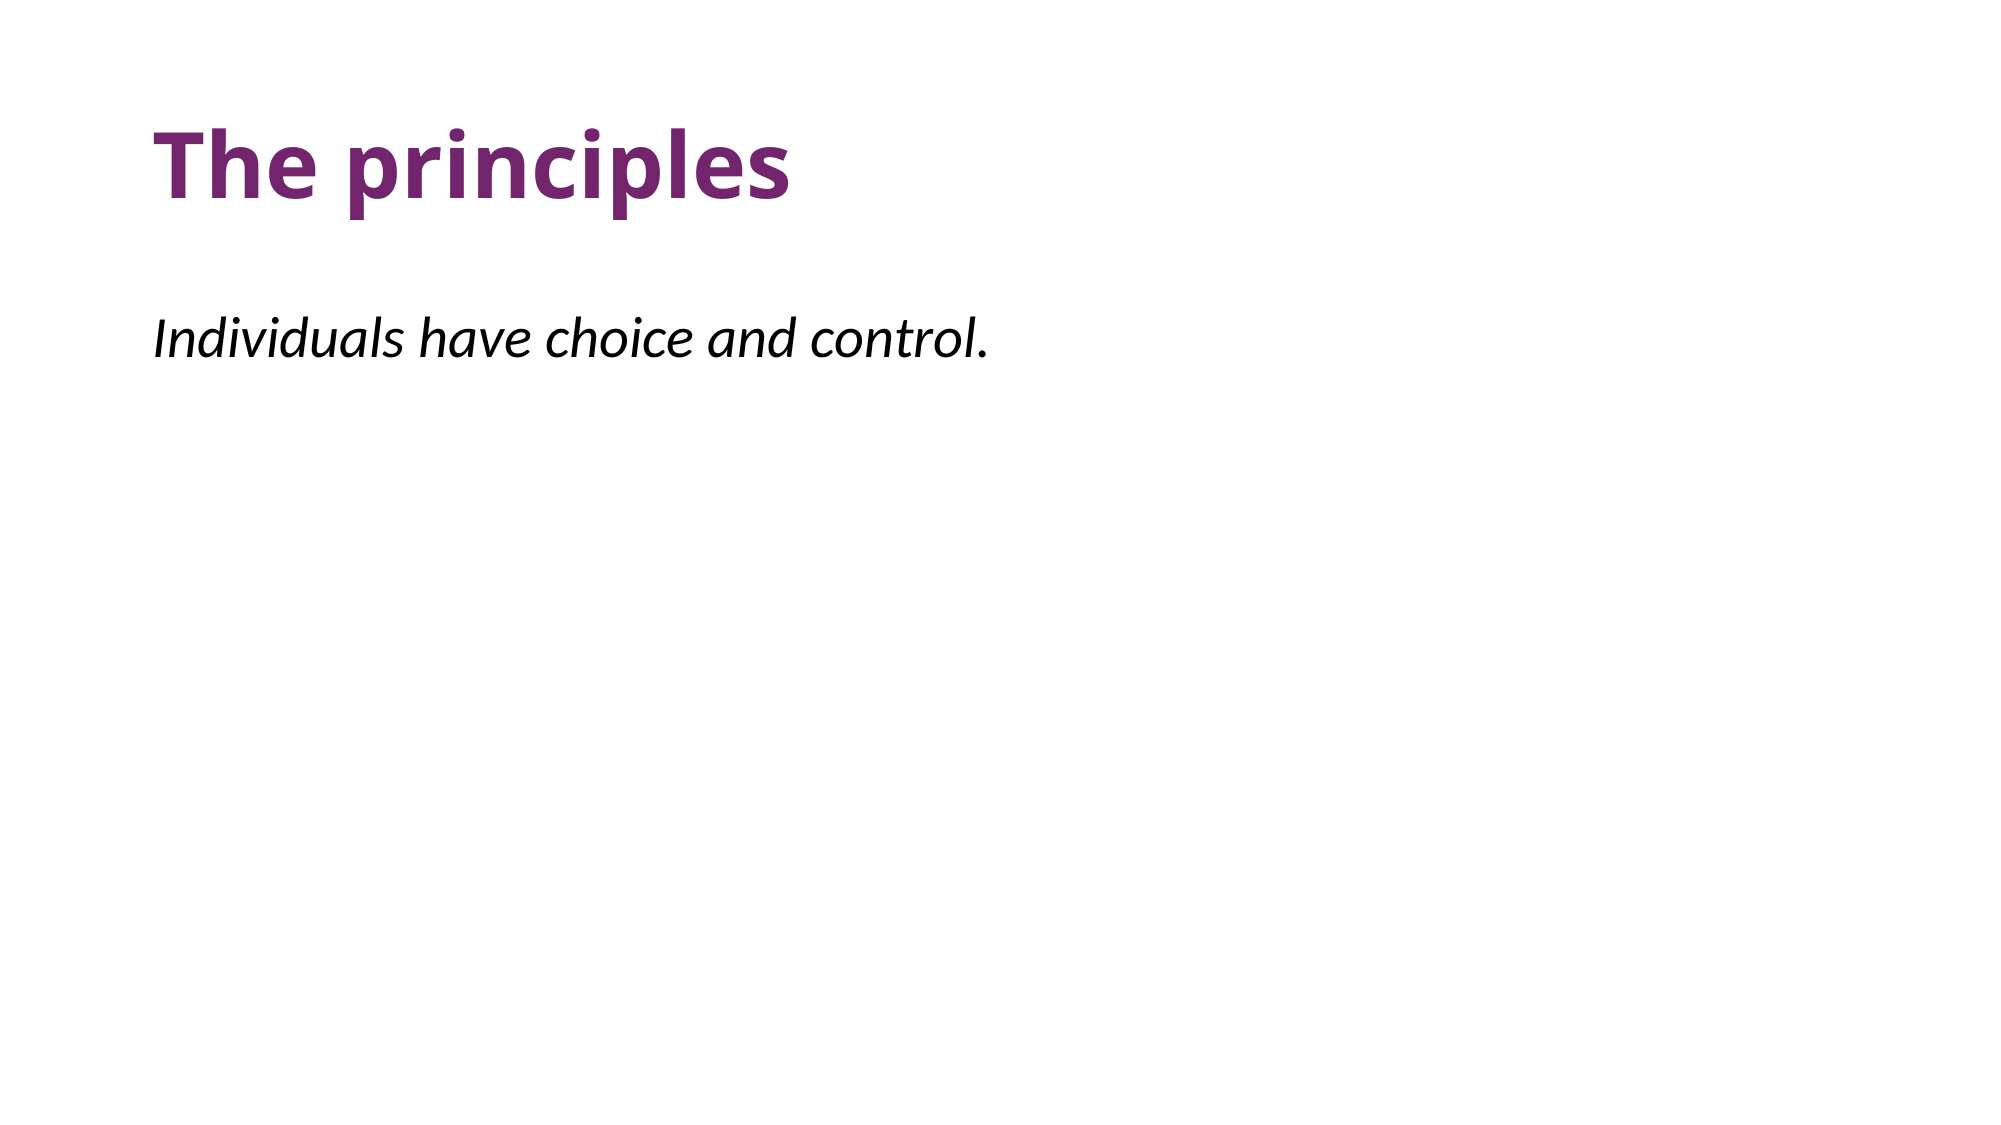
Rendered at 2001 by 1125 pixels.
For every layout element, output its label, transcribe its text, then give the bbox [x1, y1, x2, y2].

title The principles [137, 59, 1863, 278]
list Individuals have choice and control. [137, 299, 1863, 1014]
